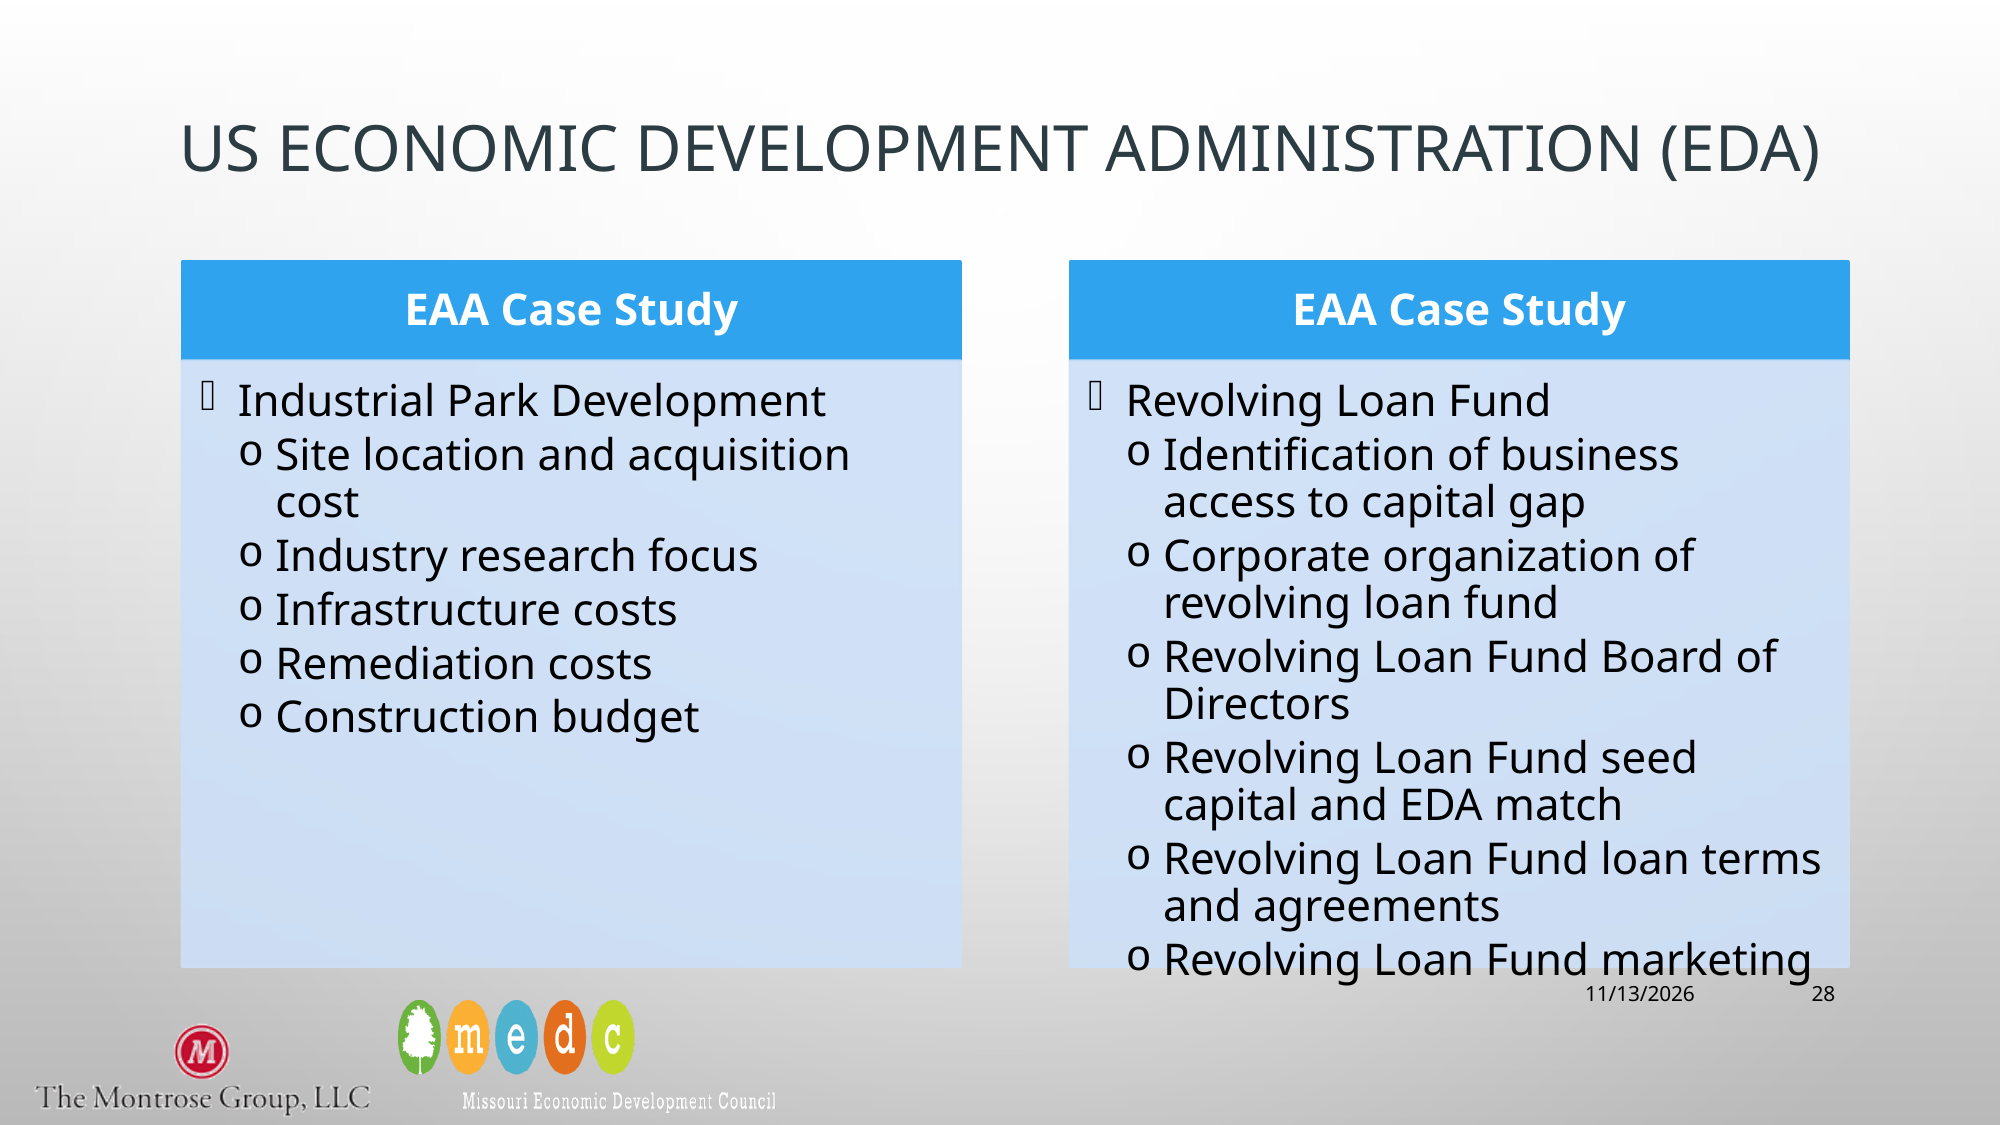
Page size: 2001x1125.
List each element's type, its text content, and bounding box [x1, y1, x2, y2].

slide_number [1259, 990, 1710, 1025]
slide_number 28 [1724, 989, 1851, 1025]
picture [0, 0, 2000, 1125]
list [181, 249, 1849, 980]
title US Economic Development Administration (EDA) [149, 101, 1851, 200]
